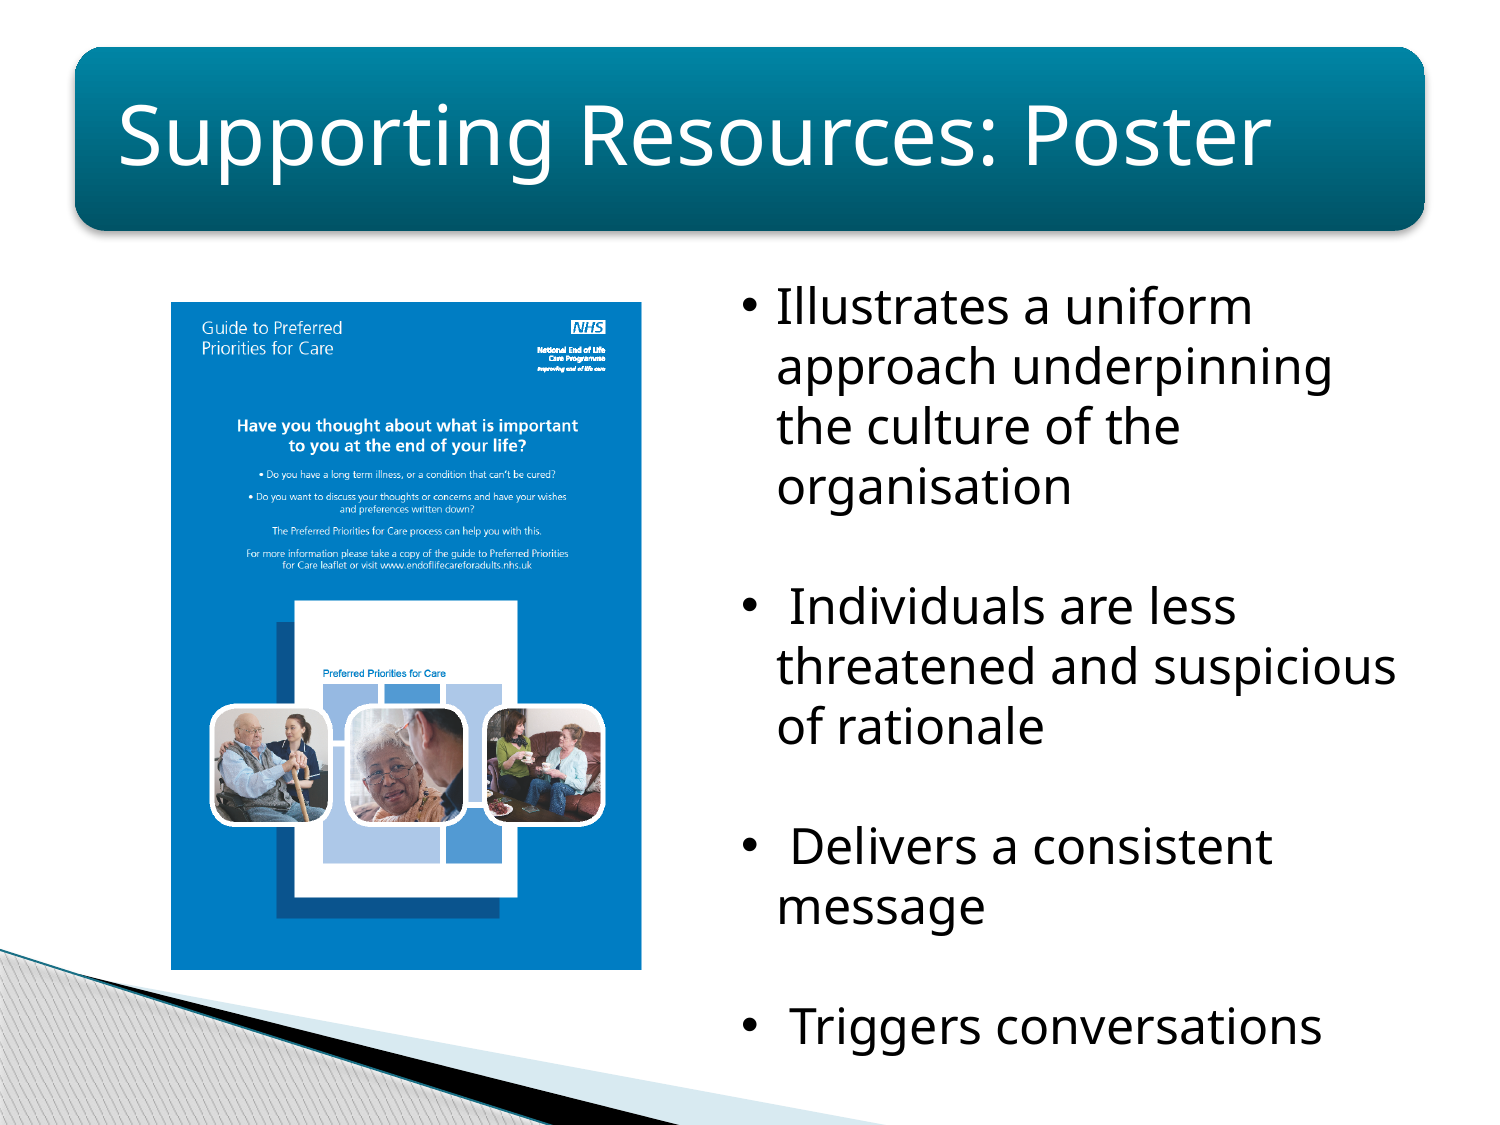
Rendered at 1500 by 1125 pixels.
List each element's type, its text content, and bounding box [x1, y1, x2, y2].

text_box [74, 44, 1426, 233]
text_box Illustrates a uniform approach underpinning the culture of the organisation Individuals are less threatened and suspicious of rationale Delivers a consistent message Triggers conversations [726, 267, 1424, 1122]
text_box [170, 302, 643, 970]
